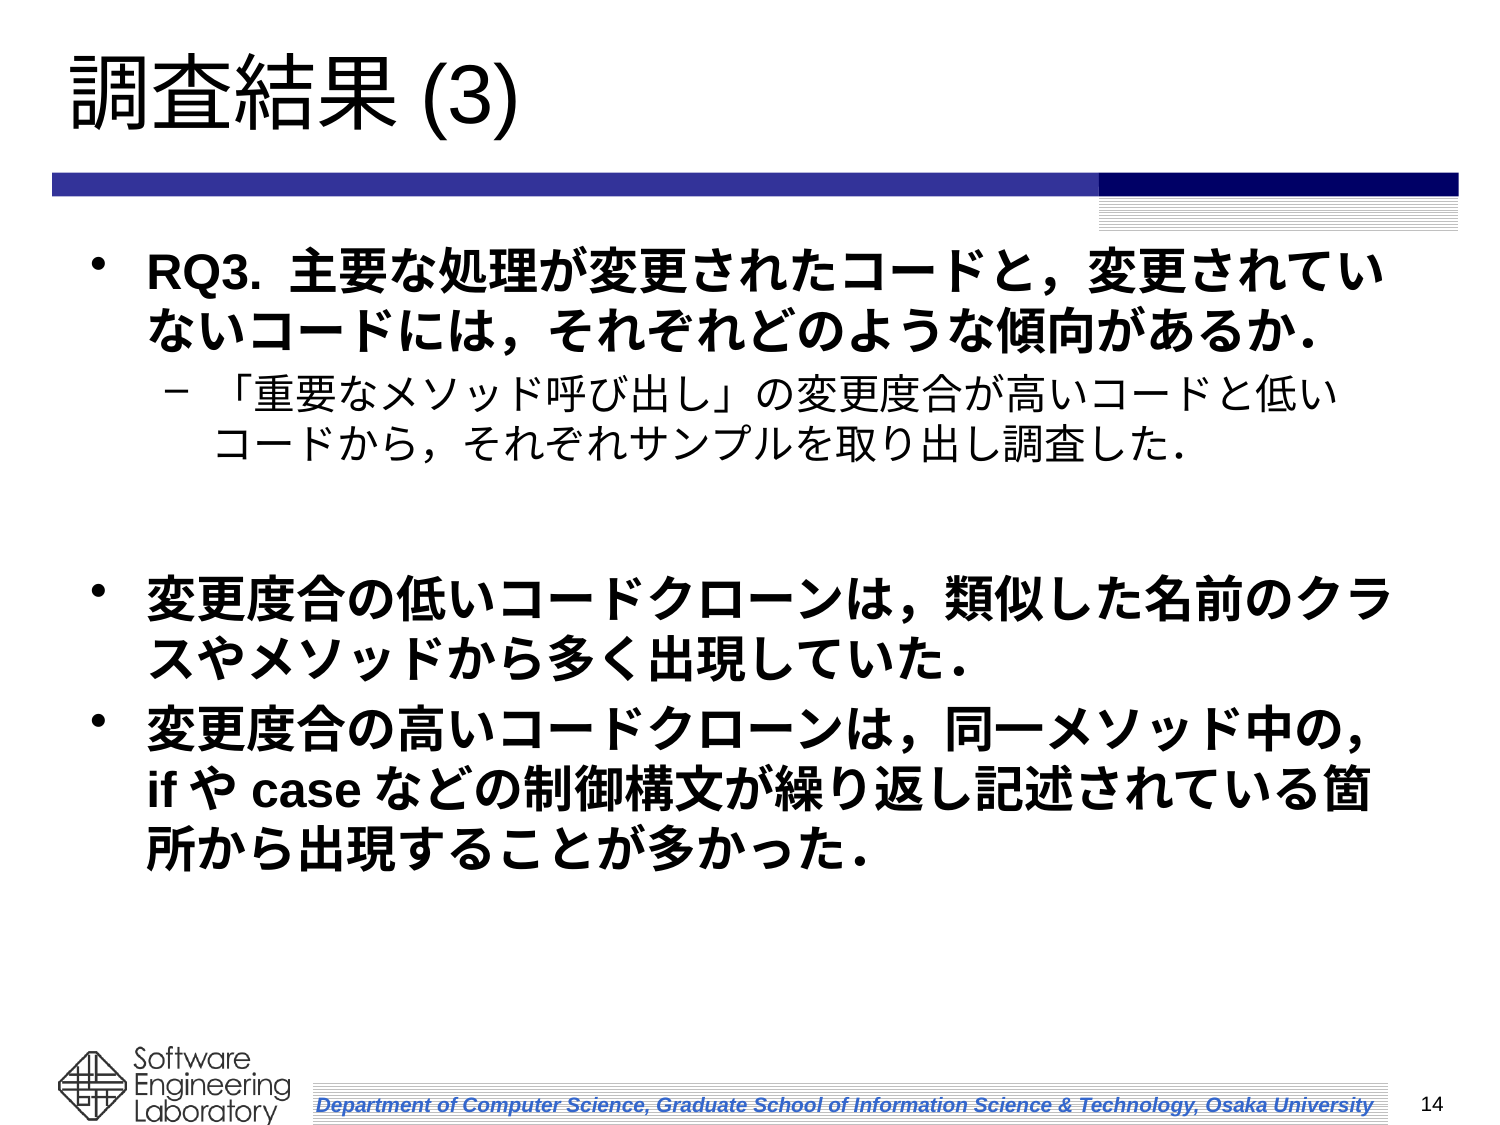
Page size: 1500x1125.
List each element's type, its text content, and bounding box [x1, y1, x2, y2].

slide_number 14 [1387, 1083, 1459, 1125]
title 調査結果(3) [52, 19, 1459, 161]
list RQ3. 主要な処理が変更されたコードと，変更されていないコードには，それぞれどのような傾向があるか． 「重要なメソッド呼び出し」の変更度合が高いコードと低いコードから，それぞれサンプルを取り出し調査した． 変更度合の低いコードクローンは，類似した名前のクラスやメソッドから多く出現していた． 変更度合の高いコードクローンは，同一メソッド中の，ifやcaseなどの制御構文が繰り返し記述されている箇所から出現することが多かった． [75, 231, 1425, 1024]
picture [58, 1046, 290, 1125]
